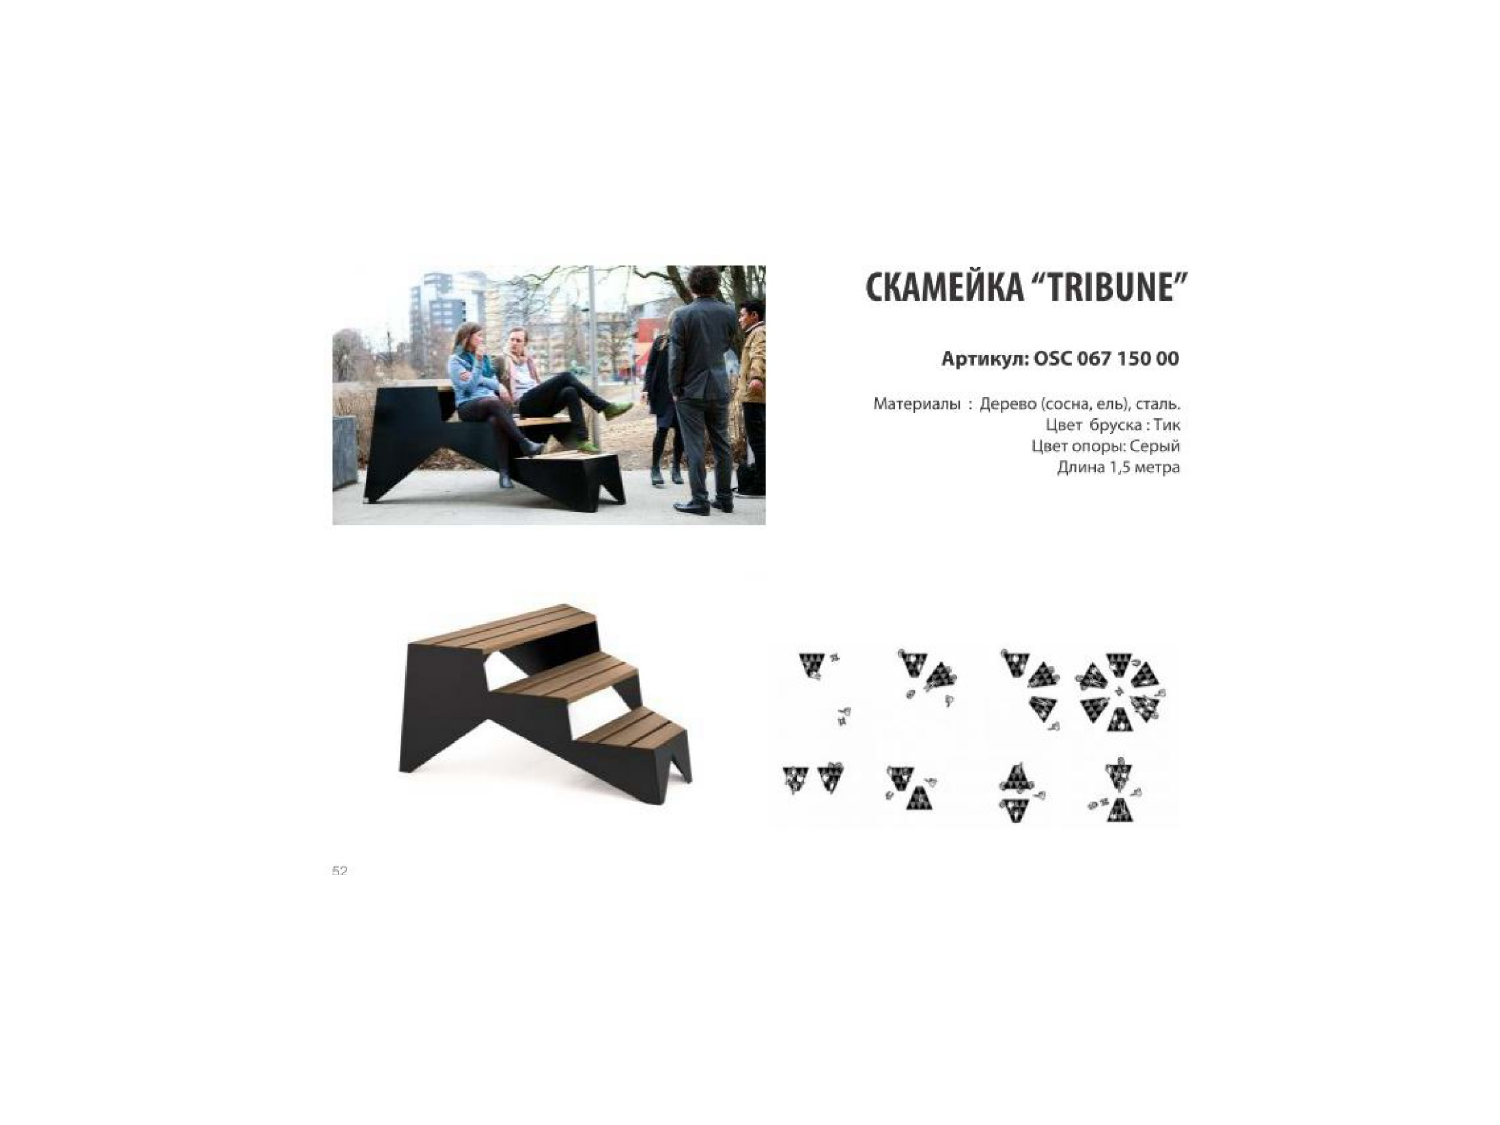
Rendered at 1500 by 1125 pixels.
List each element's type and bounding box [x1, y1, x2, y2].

picture [316, 232, 1220, 875]
